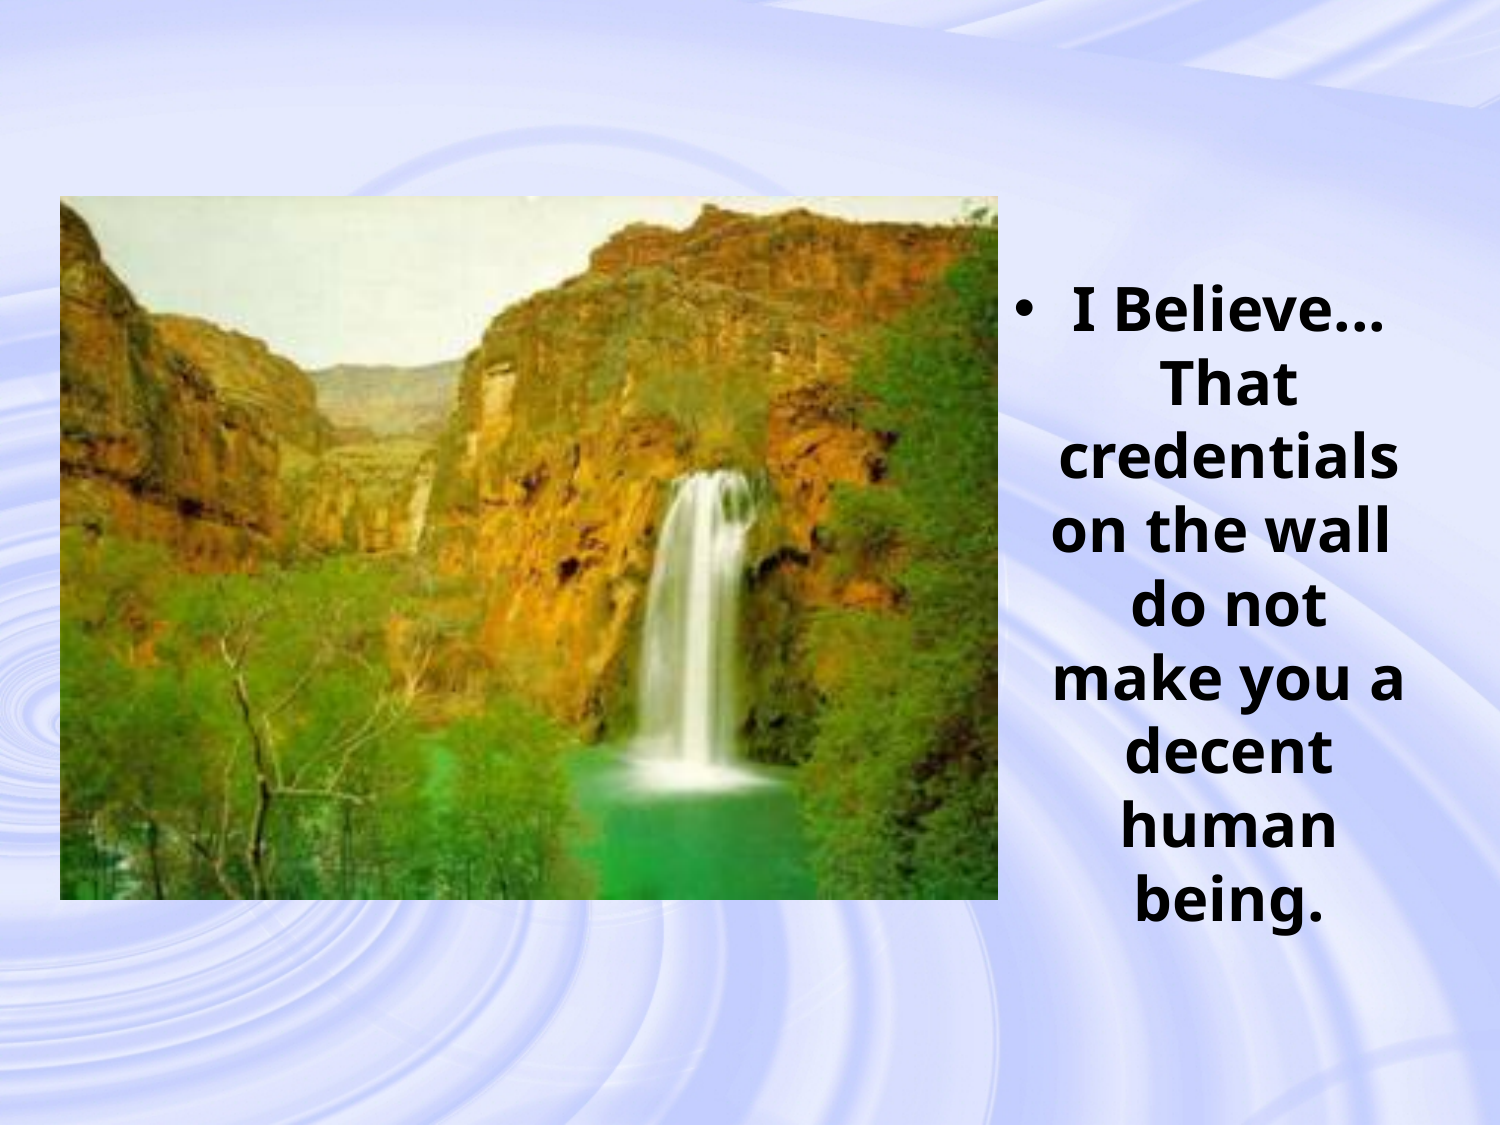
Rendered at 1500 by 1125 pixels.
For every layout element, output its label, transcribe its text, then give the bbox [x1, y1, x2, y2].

picture [0, 0, 1500, 1125]
list I Believe... That credentials on the wall do not make you a decent human being. [987, 262, 1425, 1005]
